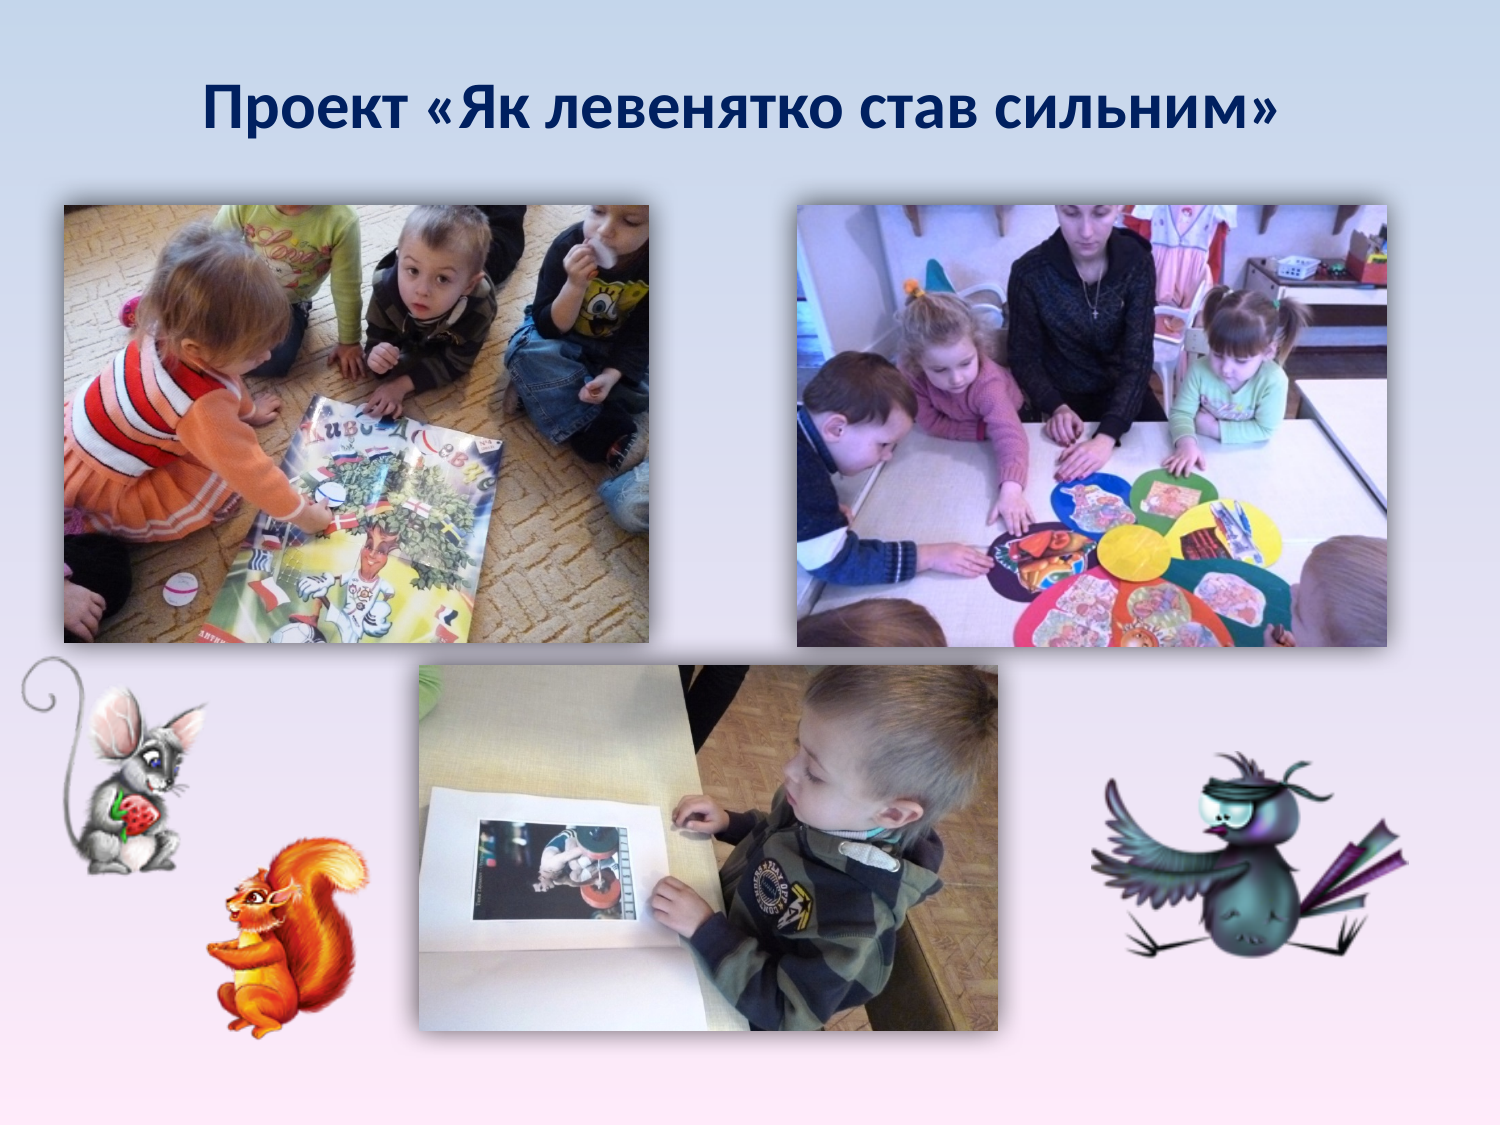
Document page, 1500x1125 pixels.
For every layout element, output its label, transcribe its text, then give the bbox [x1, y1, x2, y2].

picture [796, 204, 1387, 648]
picture [1091, 751, 1409, 999]
picture [5, 204, 649, 1060]
picture [418, 664, 998, 1031]
text_box Проект «Як левенятко став сильним» [182, 54, 1306, 150]
